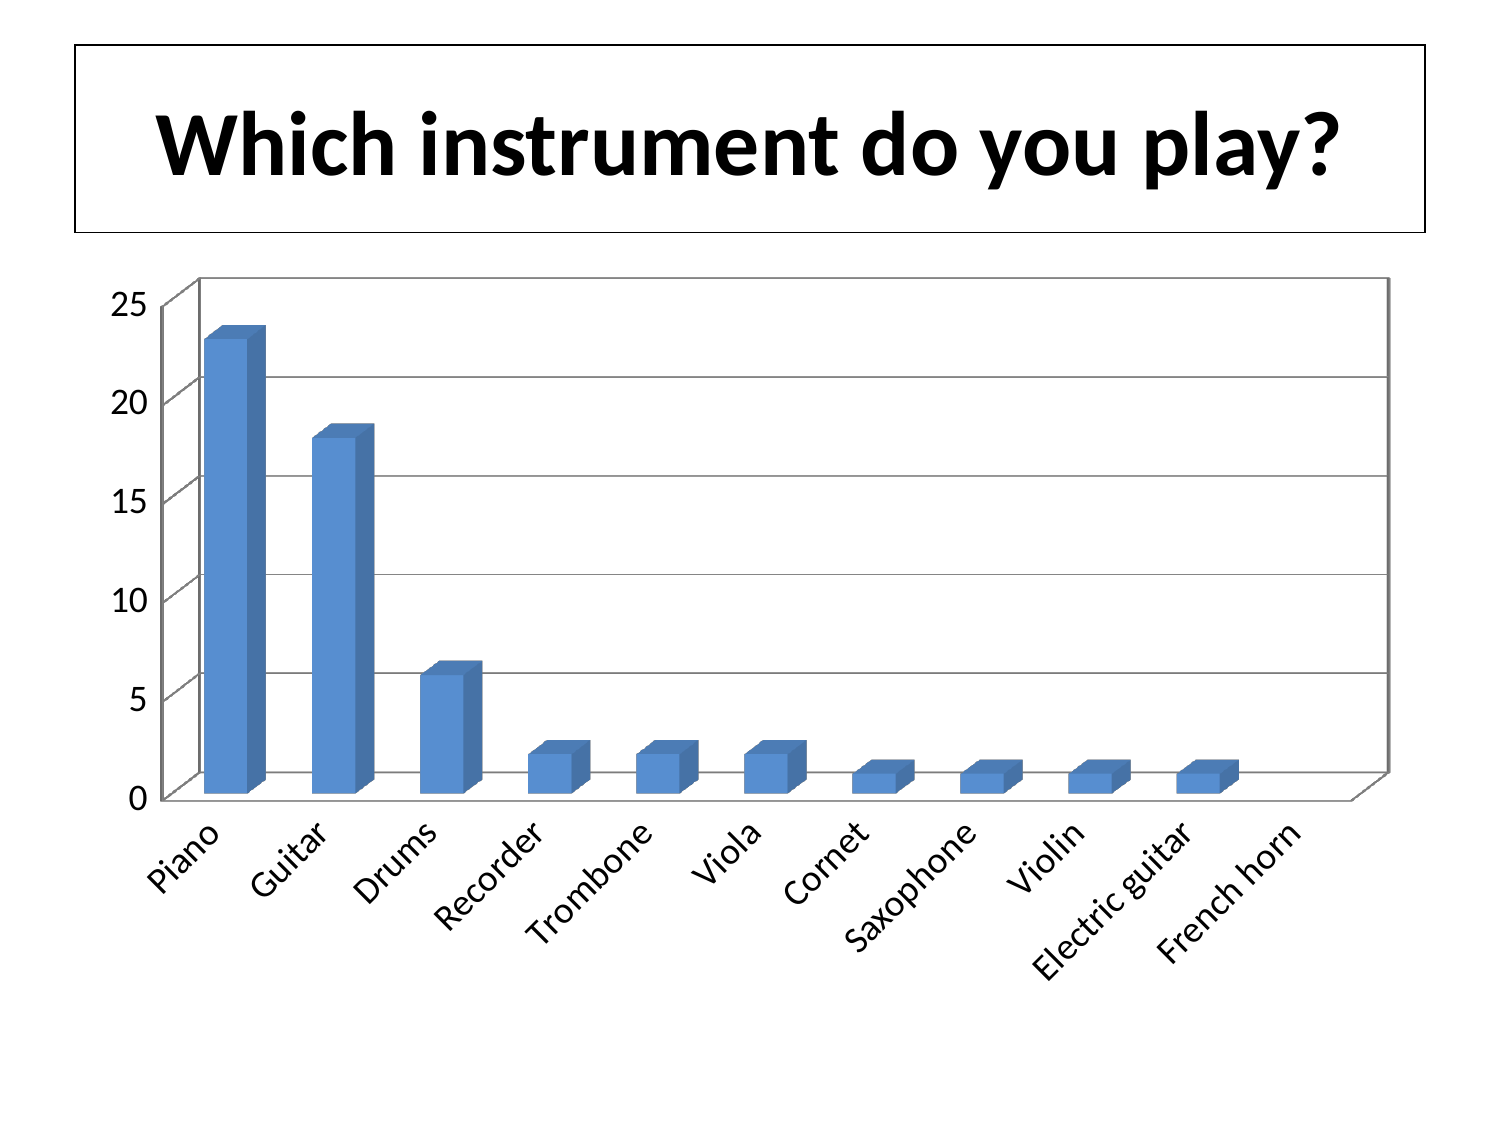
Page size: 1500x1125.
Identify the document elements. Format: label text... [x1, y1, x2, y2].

title Which instrument do you play? [74, 44, 1426, 233]
chart [74, 262, 1426, 1006]
